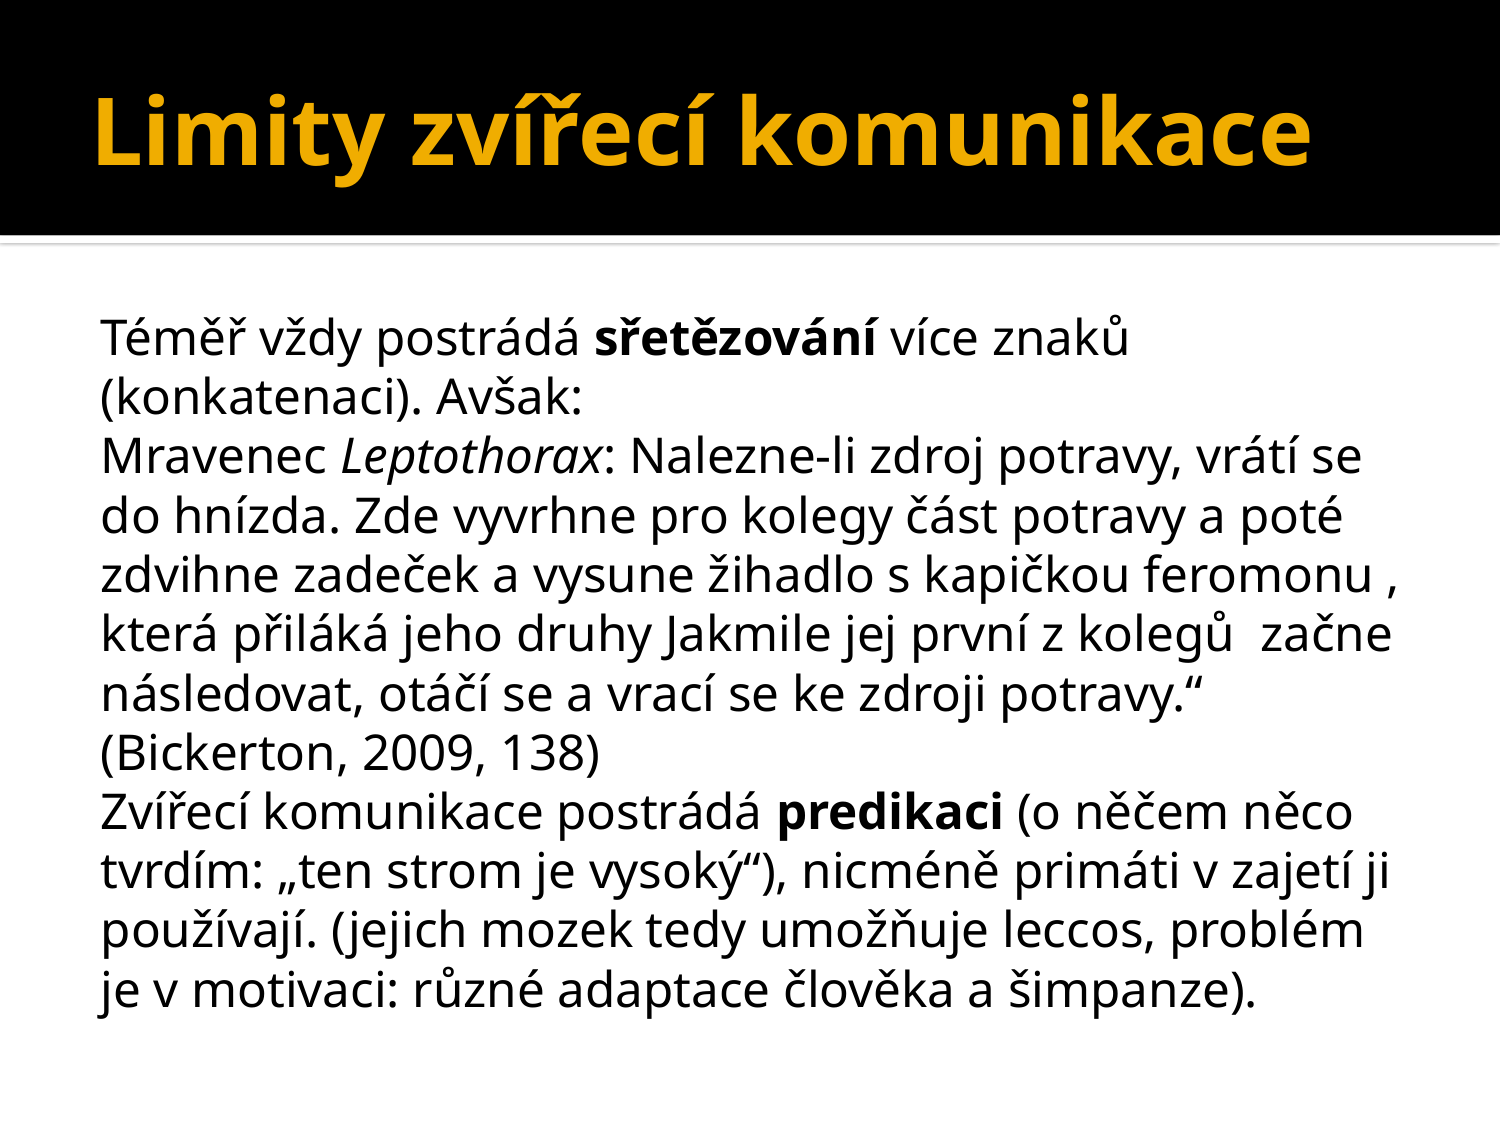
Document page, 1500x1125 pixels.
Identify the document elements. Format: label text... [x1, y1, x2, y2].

list Téměř vždy postrádá sřetězování více znaků (konkatenaci). Avšak: Mravenec Leptothorax: Nalezne-li zdroj potravy, vrátí se do hnízda. Zde vyvrhne pro kolegy část potravy a poté zdvihne zadeček a vysune žihadlo s kapičkou feromonu , která přiláká jeho druhy Jakmile jej první z kolegů začne následovat, otáčí se a vrací se ke zdroji potravy.“ (Bickerton, 2009, 138) Zvířecí komunikace postrádá predikaci (o něčem něco tvrdím: „ten strom je vysoký“), nicméně primáti v zajetí ji používají. (jejich mozek tedy umožňuje leccos, problém je v motivaci: různé adaptace člověka a šimpanze). [75, 291, 1425, 1050]
title Limity zvířecí komunikace [75, 25, 1425, 231]
